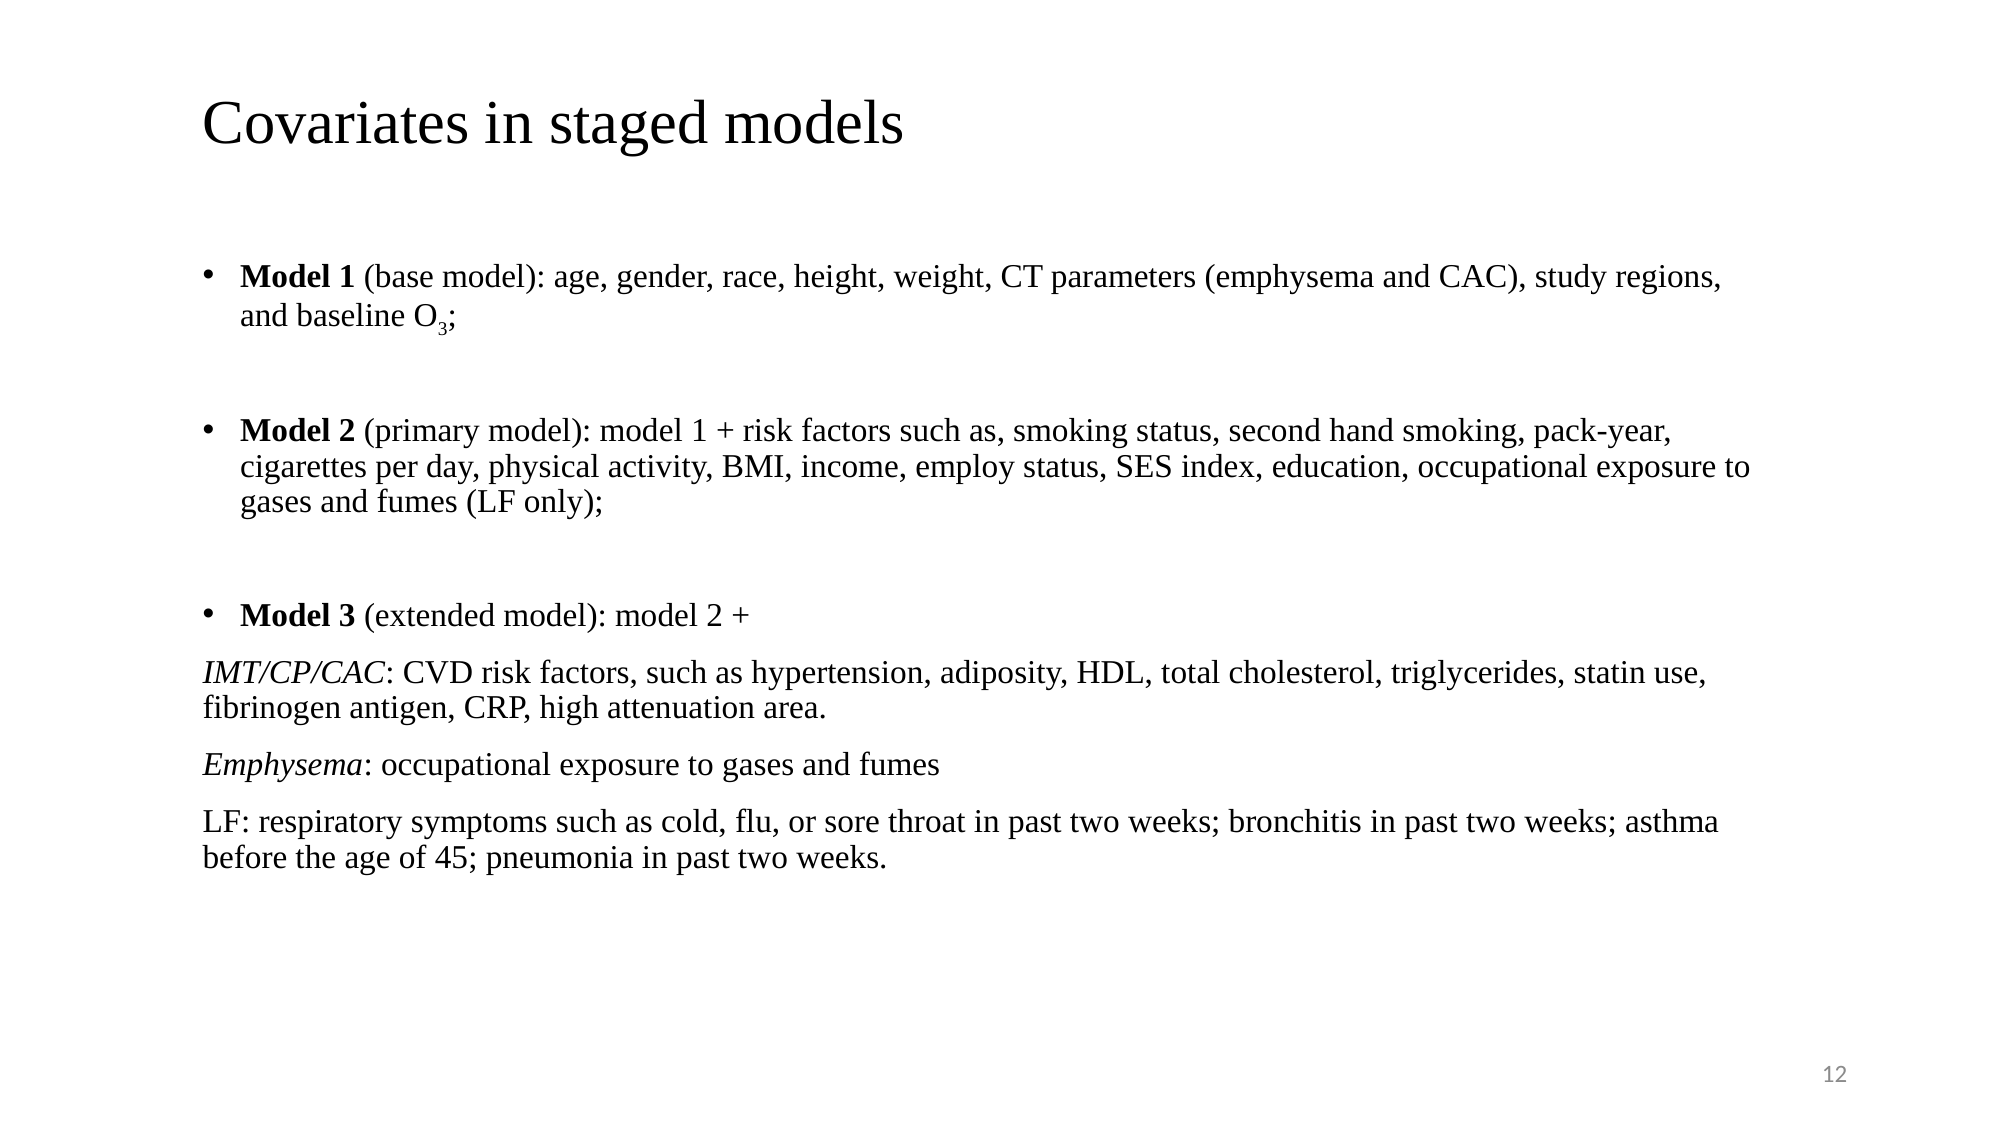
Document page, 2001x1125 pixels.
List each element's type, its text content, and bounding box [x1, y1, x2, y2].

slide_number 12 [1412, 1042, 1863, 1103]
title Covariates in staged models [187, 36, 1538, 212]
list Model 1 (base model): age, gender, race, height, weight, CT parameters (emphysema and CAC), study regions, and baseline O3; Model 2 (primary model): model 1 + risk factors such as, smoking status, second hand smoking, pack-year, cigarettes per day, physical activity, BMI, income, employ status, SES index, education, occupational exposure to gases and fumes (LF only); Model 3 (extended model): model 2 + IMT/CP/CAC: CVD risk factors, such as hypertension, adiposity, HDL, total cholesterol, triglycerides, statin use, fibrinogen antigen, CRP, high attenuation area. Emphysema: occupational exposure to gases and fumes LF: respiratory symptoms such as cold, flu, or sore throat in past two weeks; bronchitis in past two weeks; asthma before the age of 45; pneumonia in past two weeks. [187, 250, 1783, 969]
